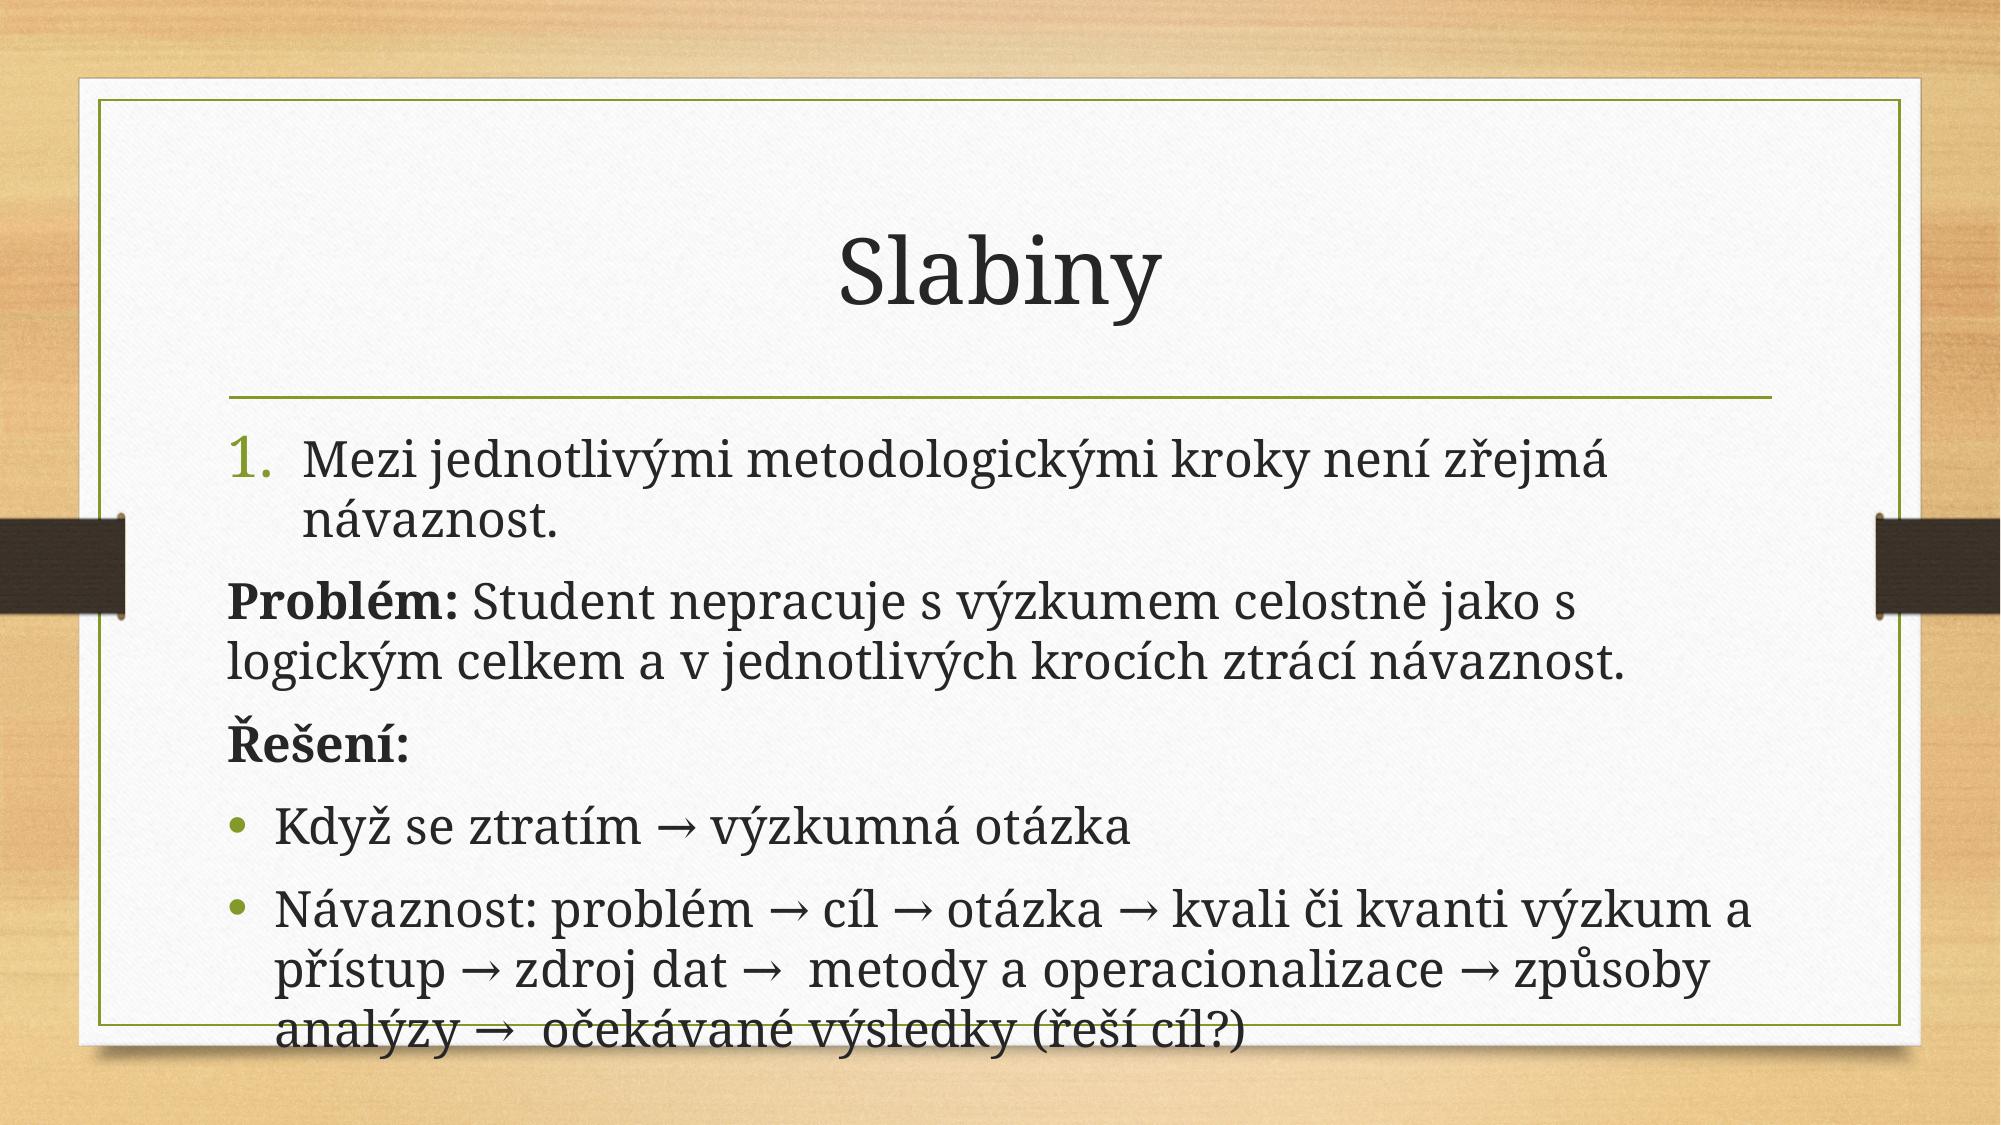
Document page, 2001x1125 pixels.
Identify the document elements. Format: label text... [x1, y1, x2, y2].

picture [0, 0, 2001, 1125]
title Slabiny [212, 161, 1788, 375]
list Mezi jednotlivými metodologickými kroky není zřejmá návaznost. Problém: Student nepracuje s výzkumem celostně jako s logickým celkem a v jednotlivých krocích ztrácí návaznost. Řešení: Když se ztratím → výzkumná otázka Návaznost: problém → cíl → otázka → kvali či kvanti výzkum a přístup → zdroj dat → metody a operacionalizace → způsoby analýzy → očekávané výsledky (řeší cíl?) [212, 419, 1788, 1069]
